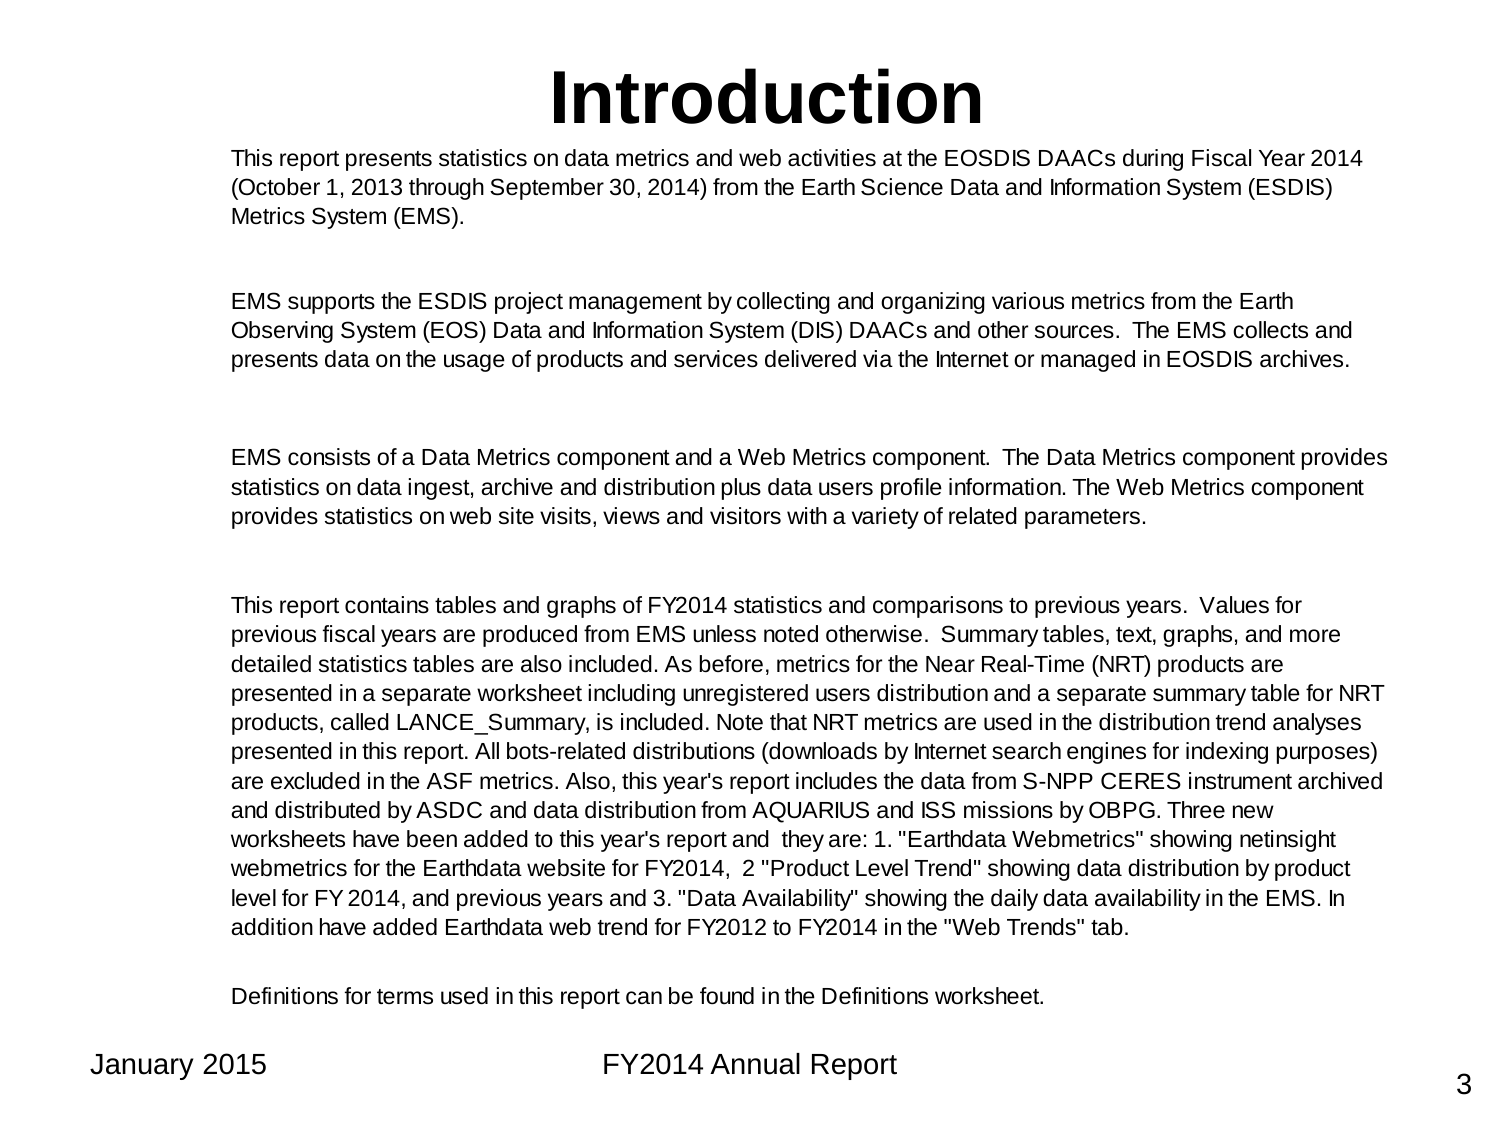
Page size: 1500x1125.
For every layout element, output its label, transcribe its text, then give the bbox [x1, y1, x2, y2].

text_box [224, 137, 1396, 1017]
title Introduction [92, 0, 1443, 188]
footer FY2014 Annual Report [512, 1037, 988, 1116]
slide_number 3 [1137, 1057, 1488, 1125]
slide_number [74, 1037, 426, 1116]
